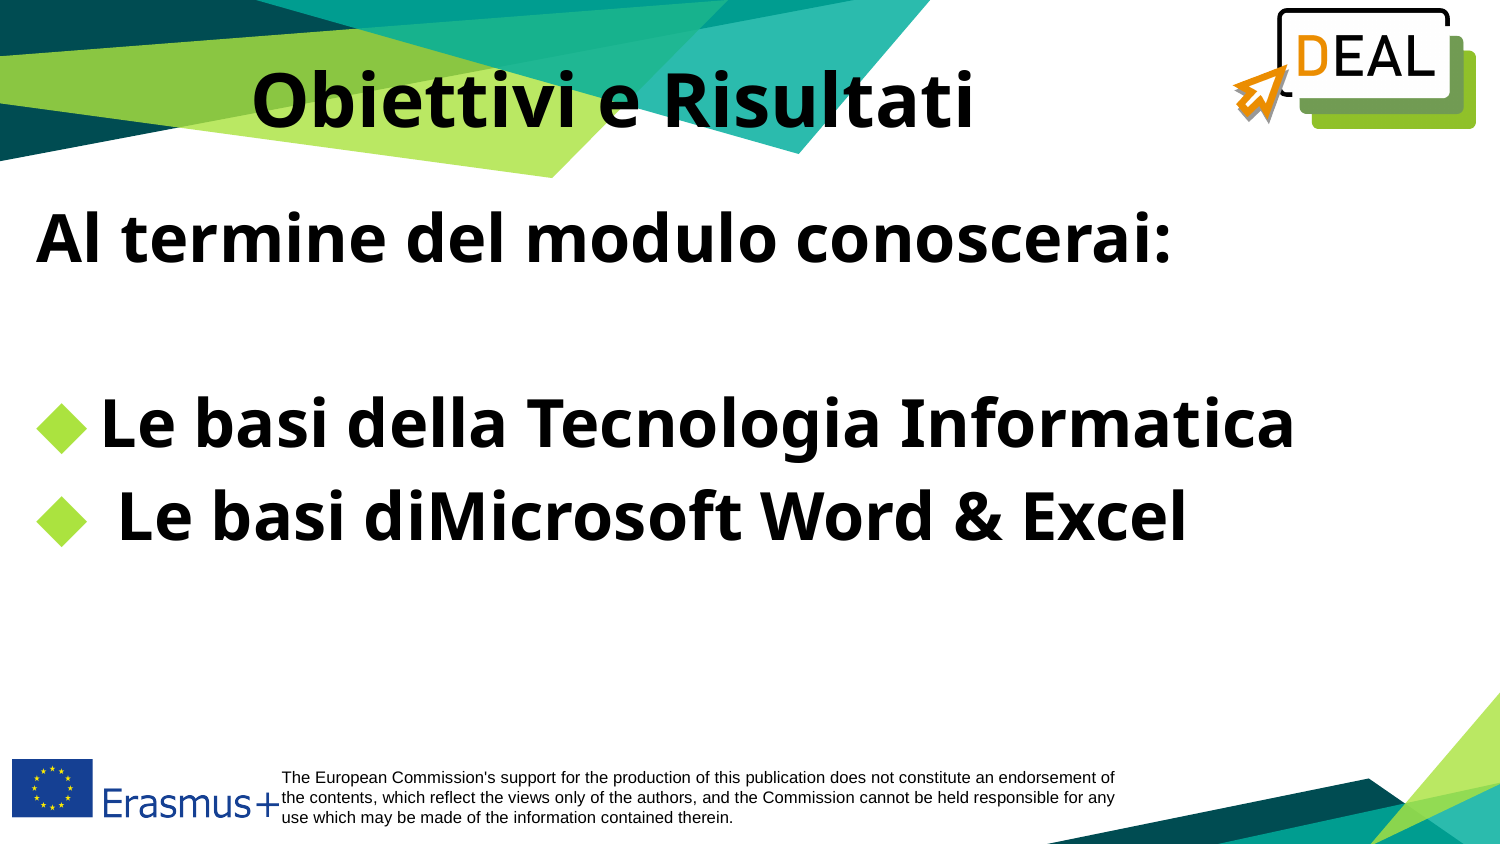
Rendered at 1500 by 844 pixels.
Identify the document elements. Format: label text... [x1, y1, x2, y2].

picture [12, 759, 279, 818]
text_box Obiettivi e Risultati [9, 37, 1219, 141]
list Al termine del modulo conoscerai: Le basi della Tecnologia Informatica Le basi diMicrosoft Word & Excel [9, 181, 1500, 752]
picture [1232, 8, 1476, 129]
